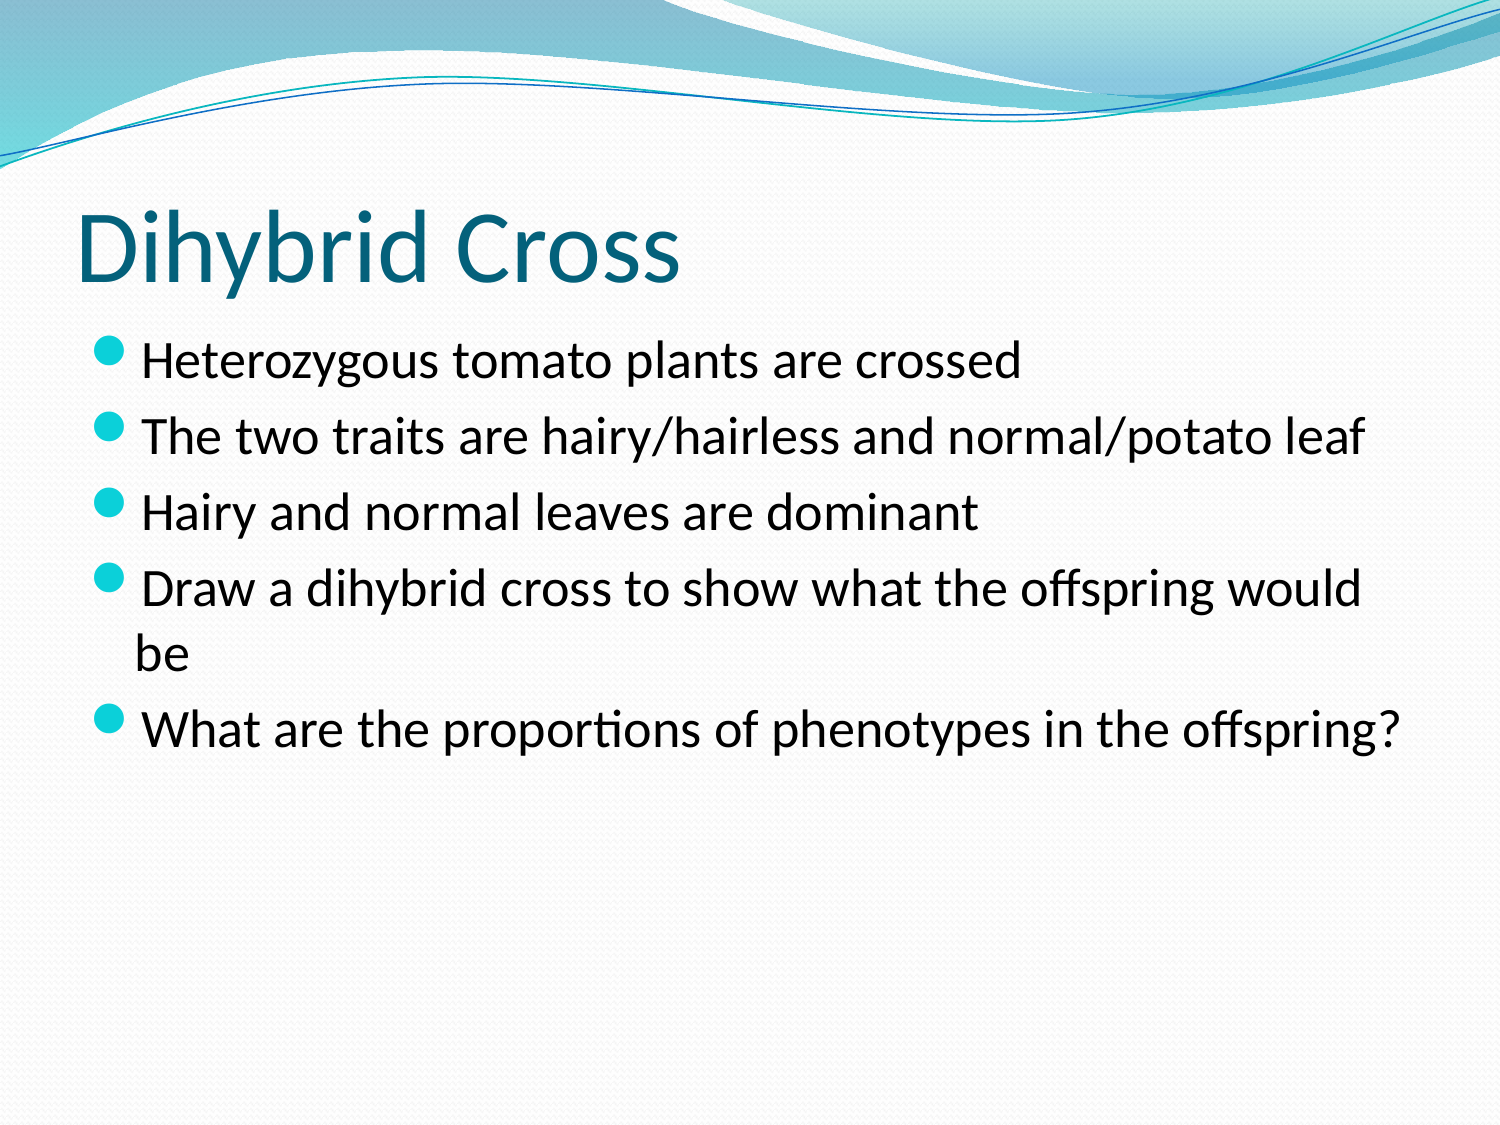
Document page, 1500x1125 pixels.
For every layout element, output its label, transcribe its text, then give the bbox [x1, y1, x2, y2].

title Dihybrid Cross [75, 115, 1425, 303]
list Heterozygous tomato plants are crossed The two traits are hairy/hairless and normal/potato leaf Hairy and normal leaves are dominant Draw a dihybrid cross to show what the offspring would be What are the proportions of phenotypes in the offspring? [75, 317, 1425, 1038]
